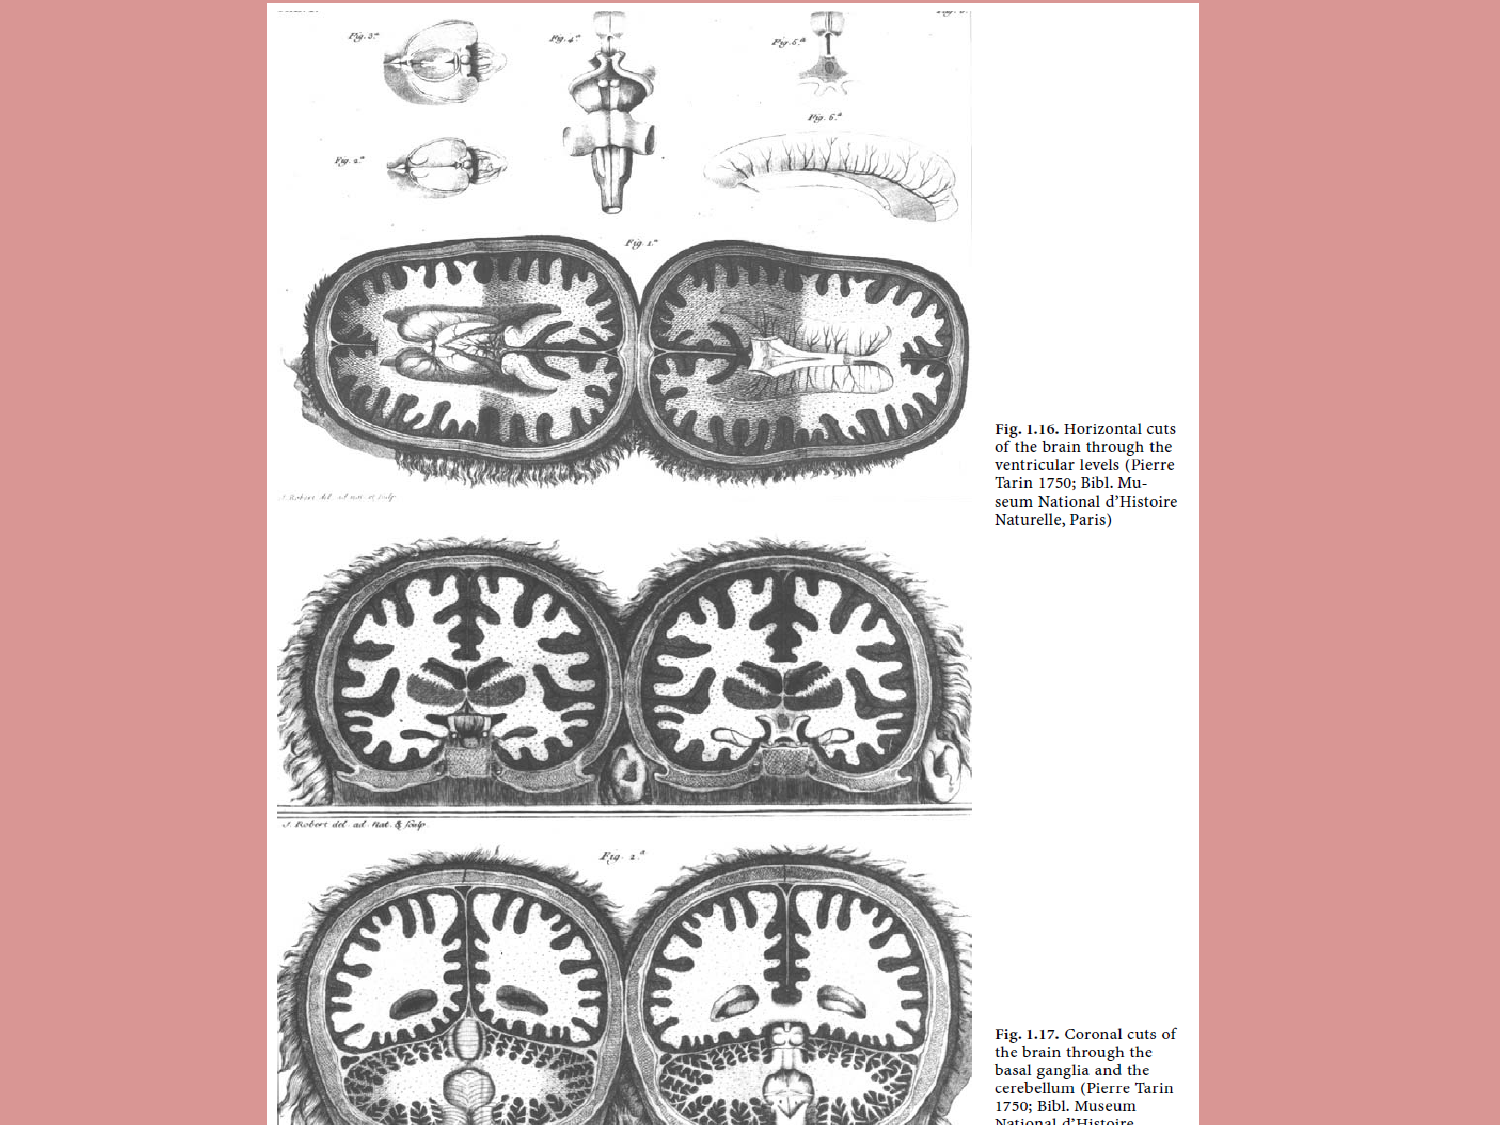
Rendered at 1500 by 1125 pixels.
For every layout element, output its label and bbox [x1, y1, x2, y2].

picture [266, 2, 1200, 1125]
